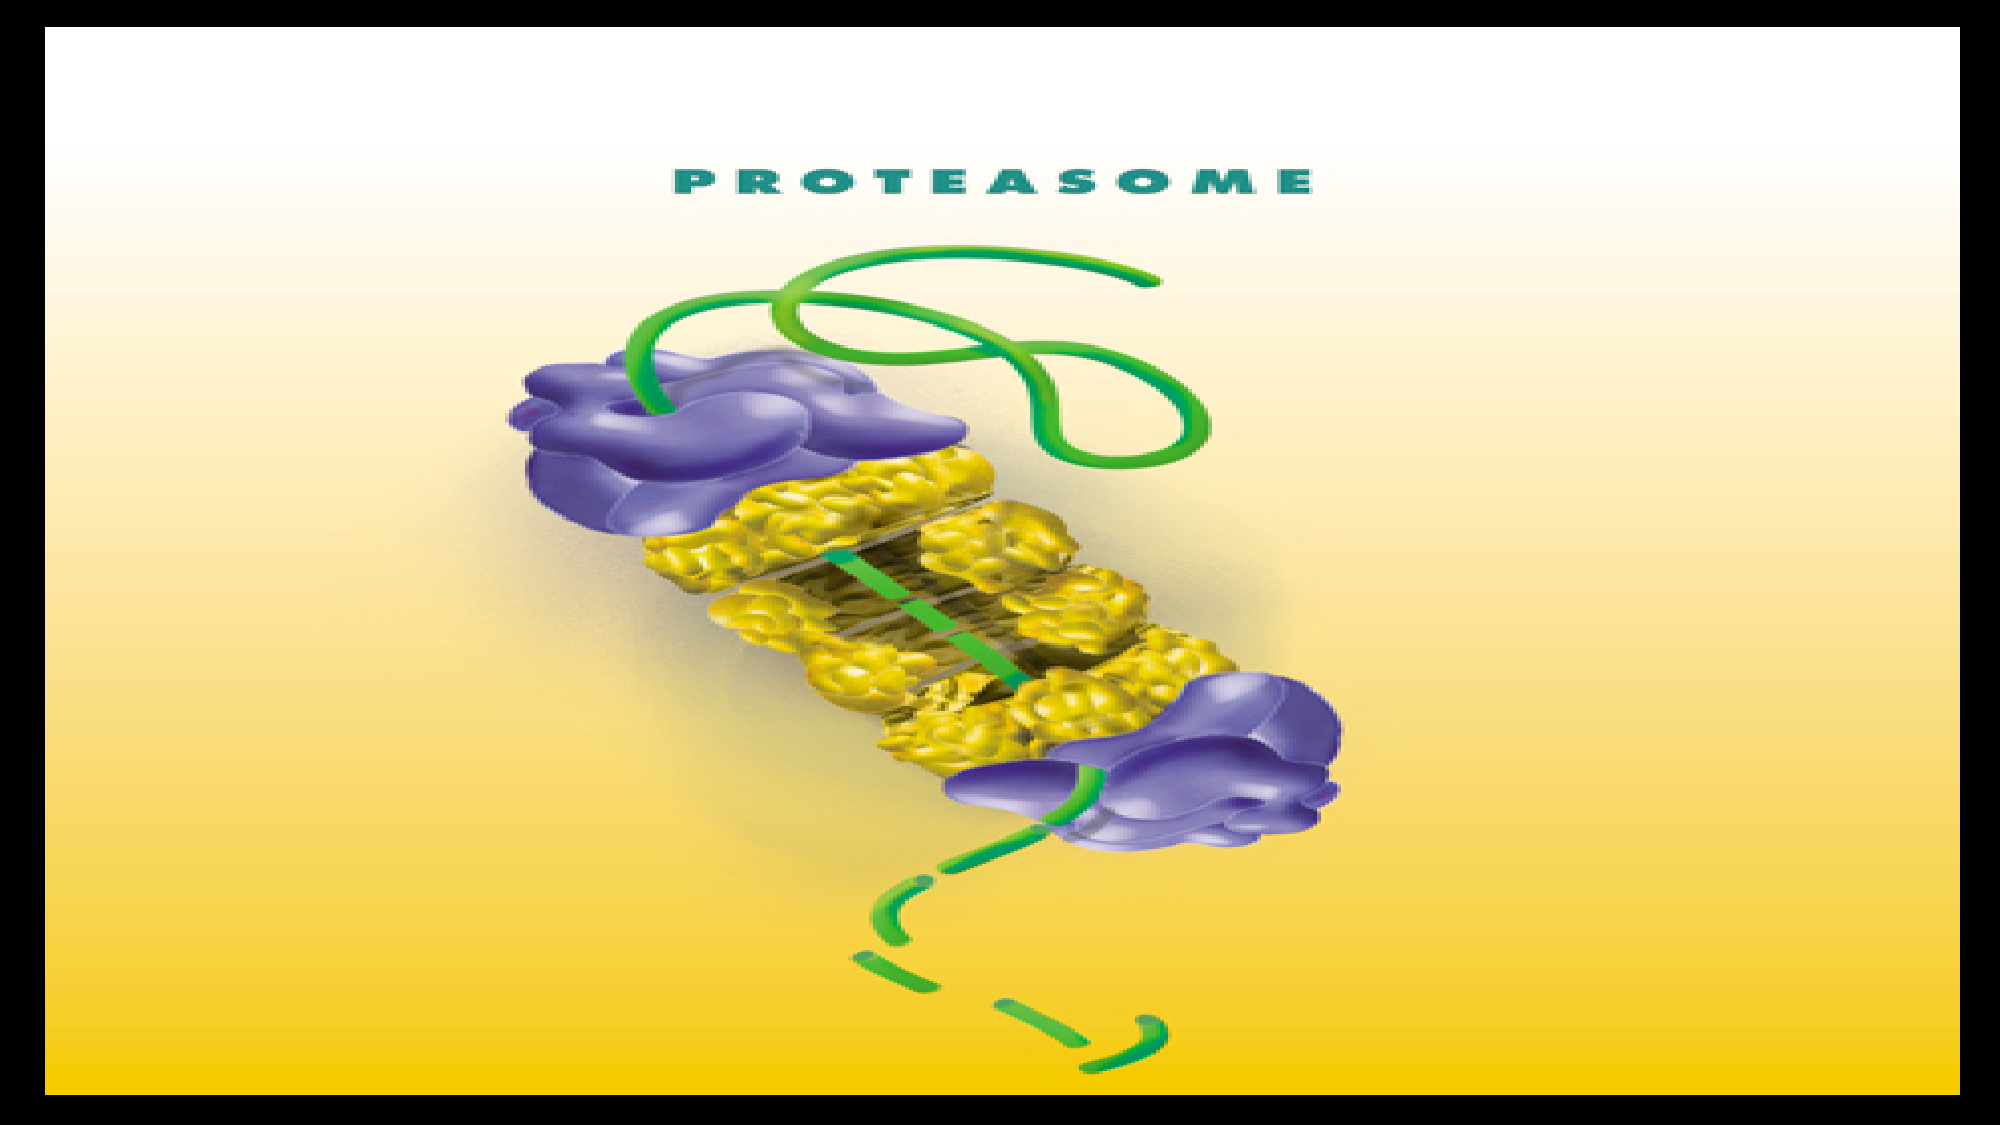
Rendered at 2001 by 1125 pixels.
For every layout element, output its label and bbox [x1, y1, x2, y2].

list [45, 27, 1960, 1095]
